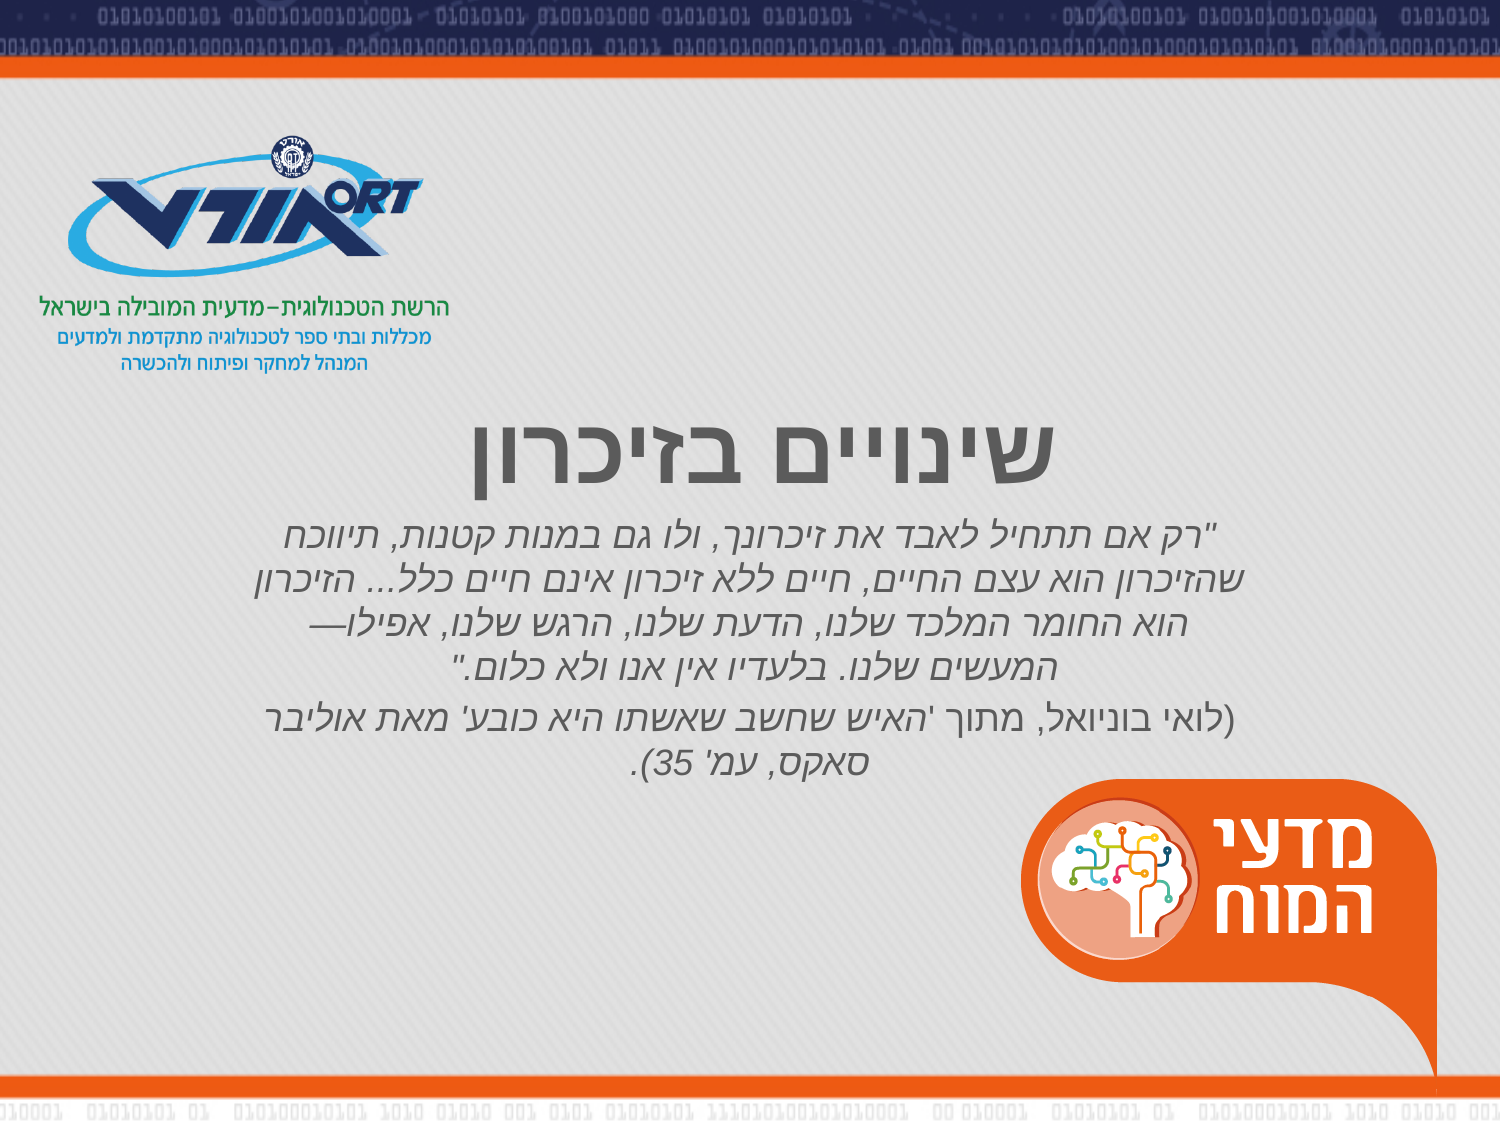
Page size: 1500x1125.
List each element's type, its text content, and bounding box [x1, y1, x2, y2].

subtitle "רק אם תתחיל לאבד את זיכרונך, ולו גם במנות קטנות, תיווכח שהזיכרון הוא עצם החיים, חיים ללא זיכרון אינם חיים כלל... הזיכרון הוא החומר המלכד שלנו, הדעת שלנו, הרגש שלנו, אפילו— המעשים שלנו. בלעדיו אין אנו ולא כלום." (לואי בוניואל, מתוך 'האיש שחשב שאשתו היא כובע' מאת אוליבר סאקס, עמ' 35). [225, 503, 1275, 792]
title שינויים בזיכרון [112, 326, 1388, 568]
picture [0, 0, 1500, 1125]
